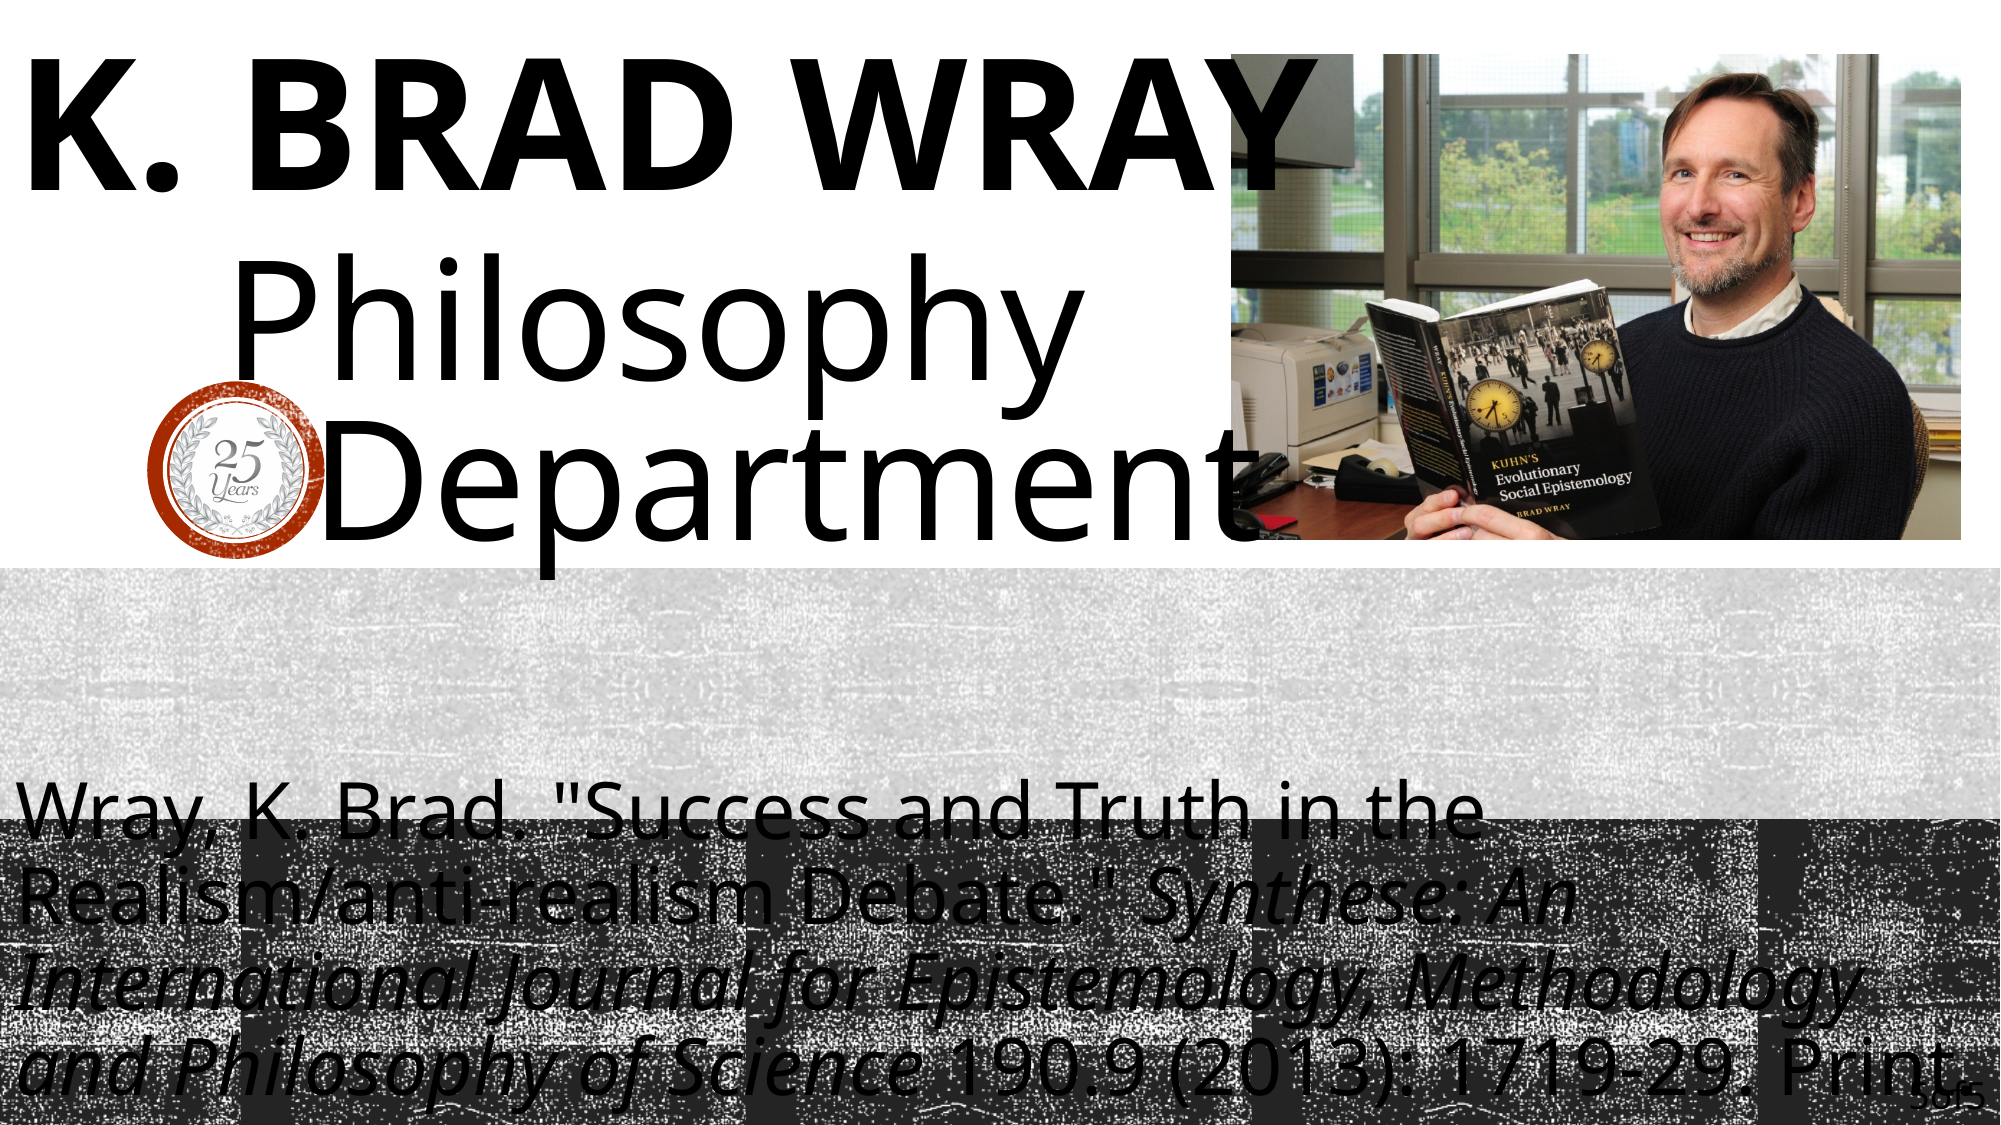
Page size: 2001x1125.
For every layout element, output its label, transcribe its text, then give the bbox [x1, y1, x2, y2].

picture [1233, 54, 1961, 540]
text_box 5of5 [1893, 1064, 2000, 1125]
list Philosophy Department [208, 245, 1545, 696]
title K. Brad Wray [0, 0, 1709, 263]
picture [0, 568, 2000, 763]
picture [169, 409, 208, 532]
list Wray, K. Brad. "Success and Truth in the Realism/anti-realism Debate." Synthese: An International Journal for Epistemology, Methodology and Philosophy of Science 190.9 (2013): 1719-29. Print. [0, 763, 2000, 1125]
